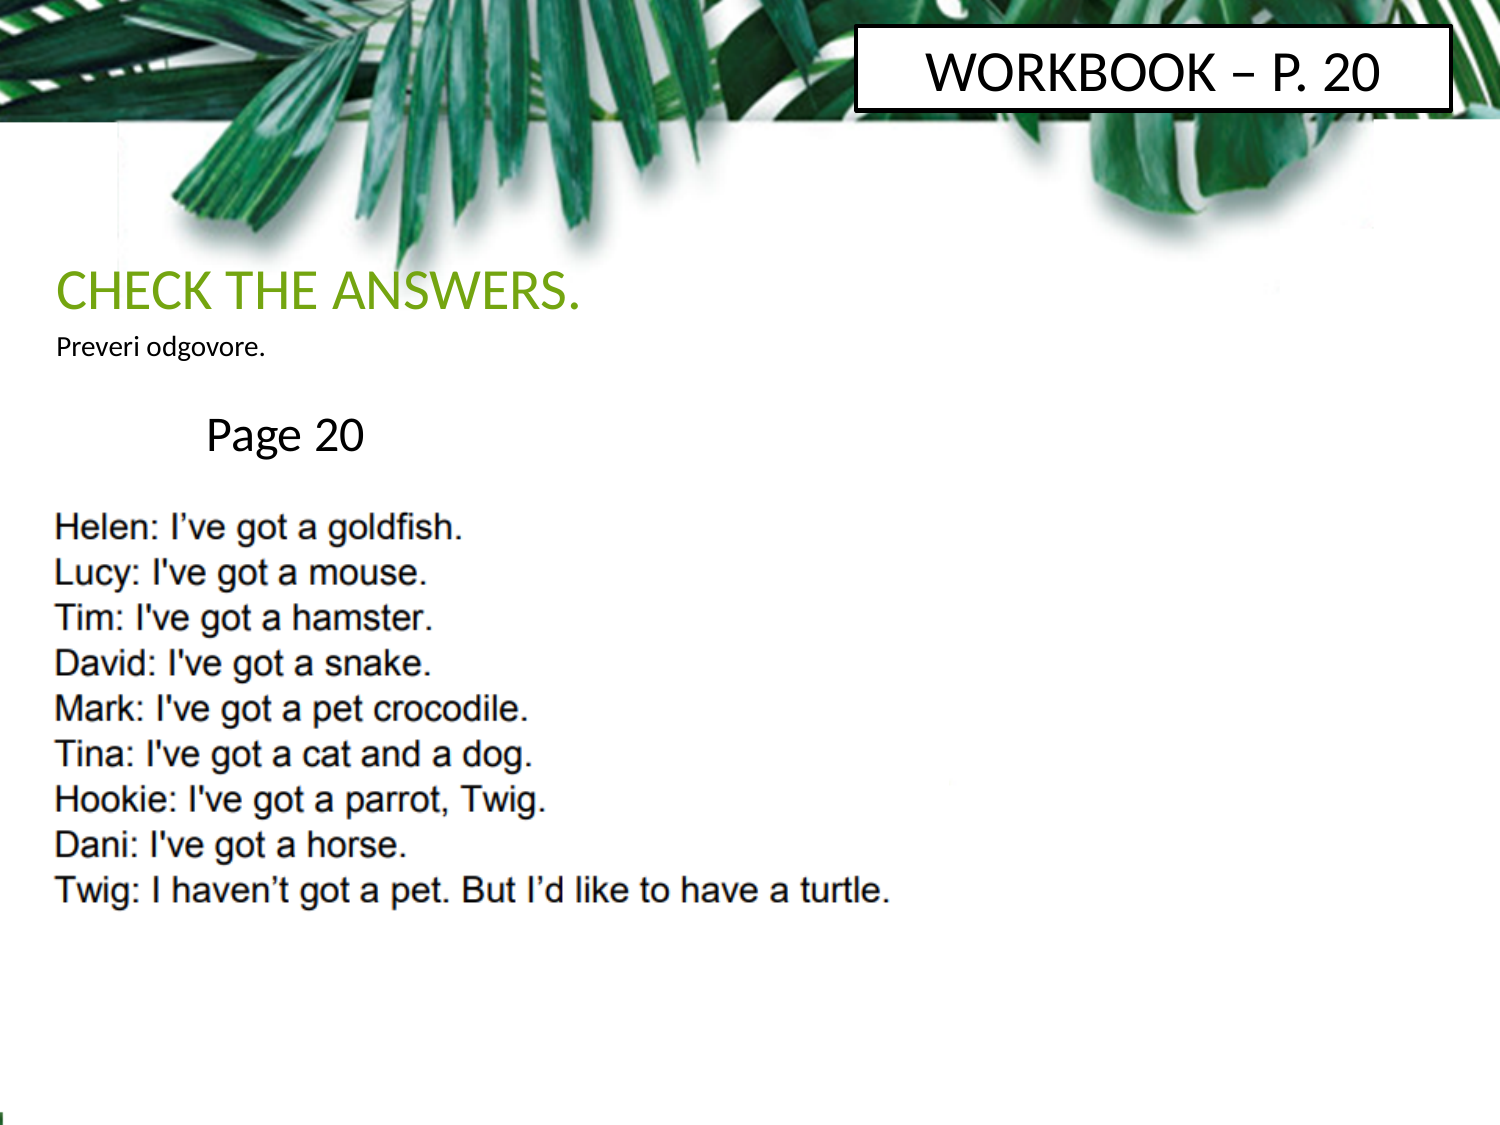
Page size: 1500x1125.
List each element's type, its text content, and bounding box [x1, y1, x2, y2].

text_box WORKBOOK – P. 20 [854, 24, 1453, 113]
picture [0, 0, 1500, 1125]
list CHECK THE ANSWERS. Preveri odgovore. Page 20 [41, 243, 1392, 1017]
